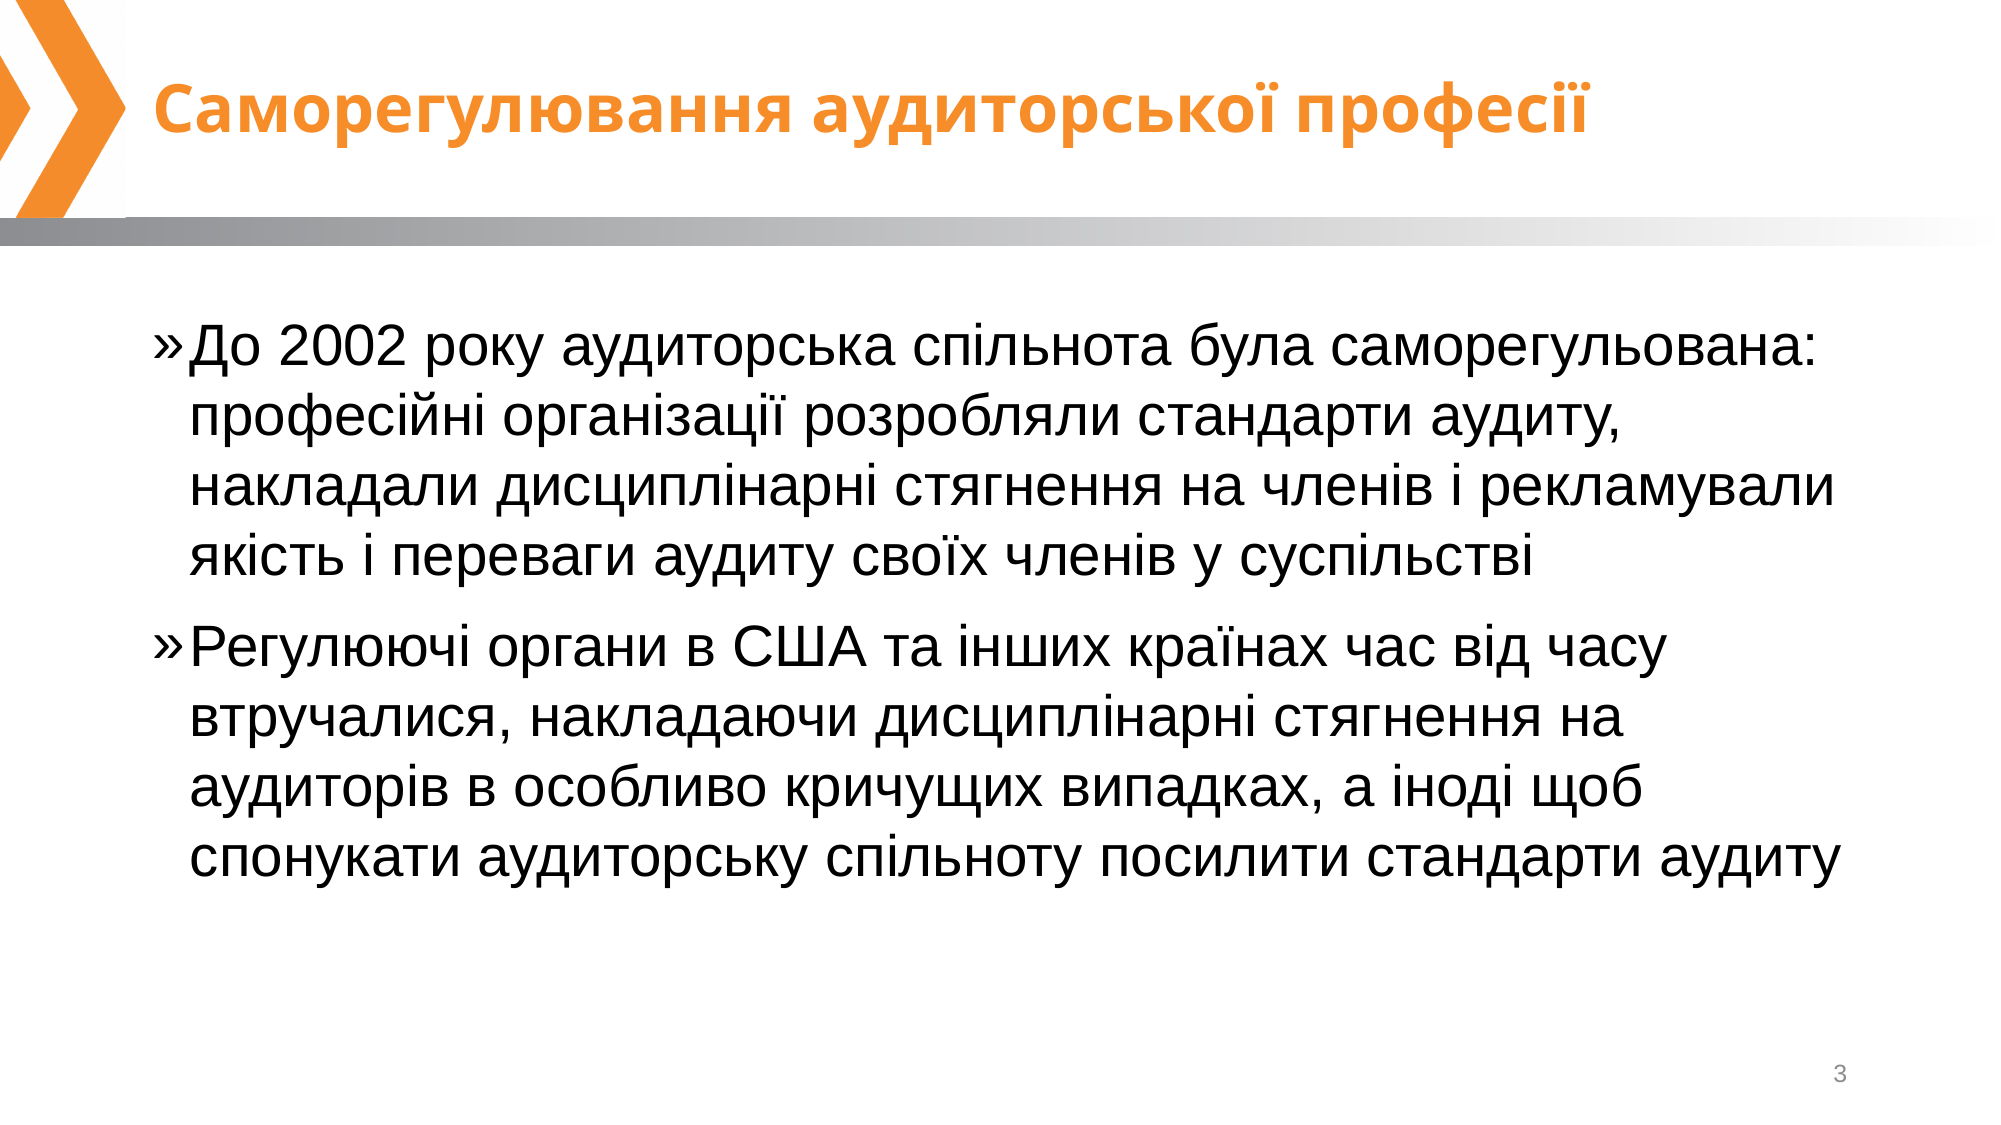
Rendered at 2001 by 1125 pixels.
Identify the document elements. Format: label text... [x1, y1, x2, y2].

list До 2002 року аудиторська спільнота була саморегульована: професійні організації розробляли стандарти аудиту, накладали дисциплінарні стягнення на членів і рекламували якість і переваги аудиту своїх членів у суспільстві Регулюючі органи в США та інших країнах час від часу втручалися, накладаючи дисциплінарні стягнення на аудиторів в особливо кричущих випадках, а іноді щоб спонукати аудиторську спільноту посилити стандарти аудиту [137, 299, 1863, 1014]
picture [0, 0, 126, 218]
title Саморегулювання аудиторської професії [137, 39, 1863, 183]
